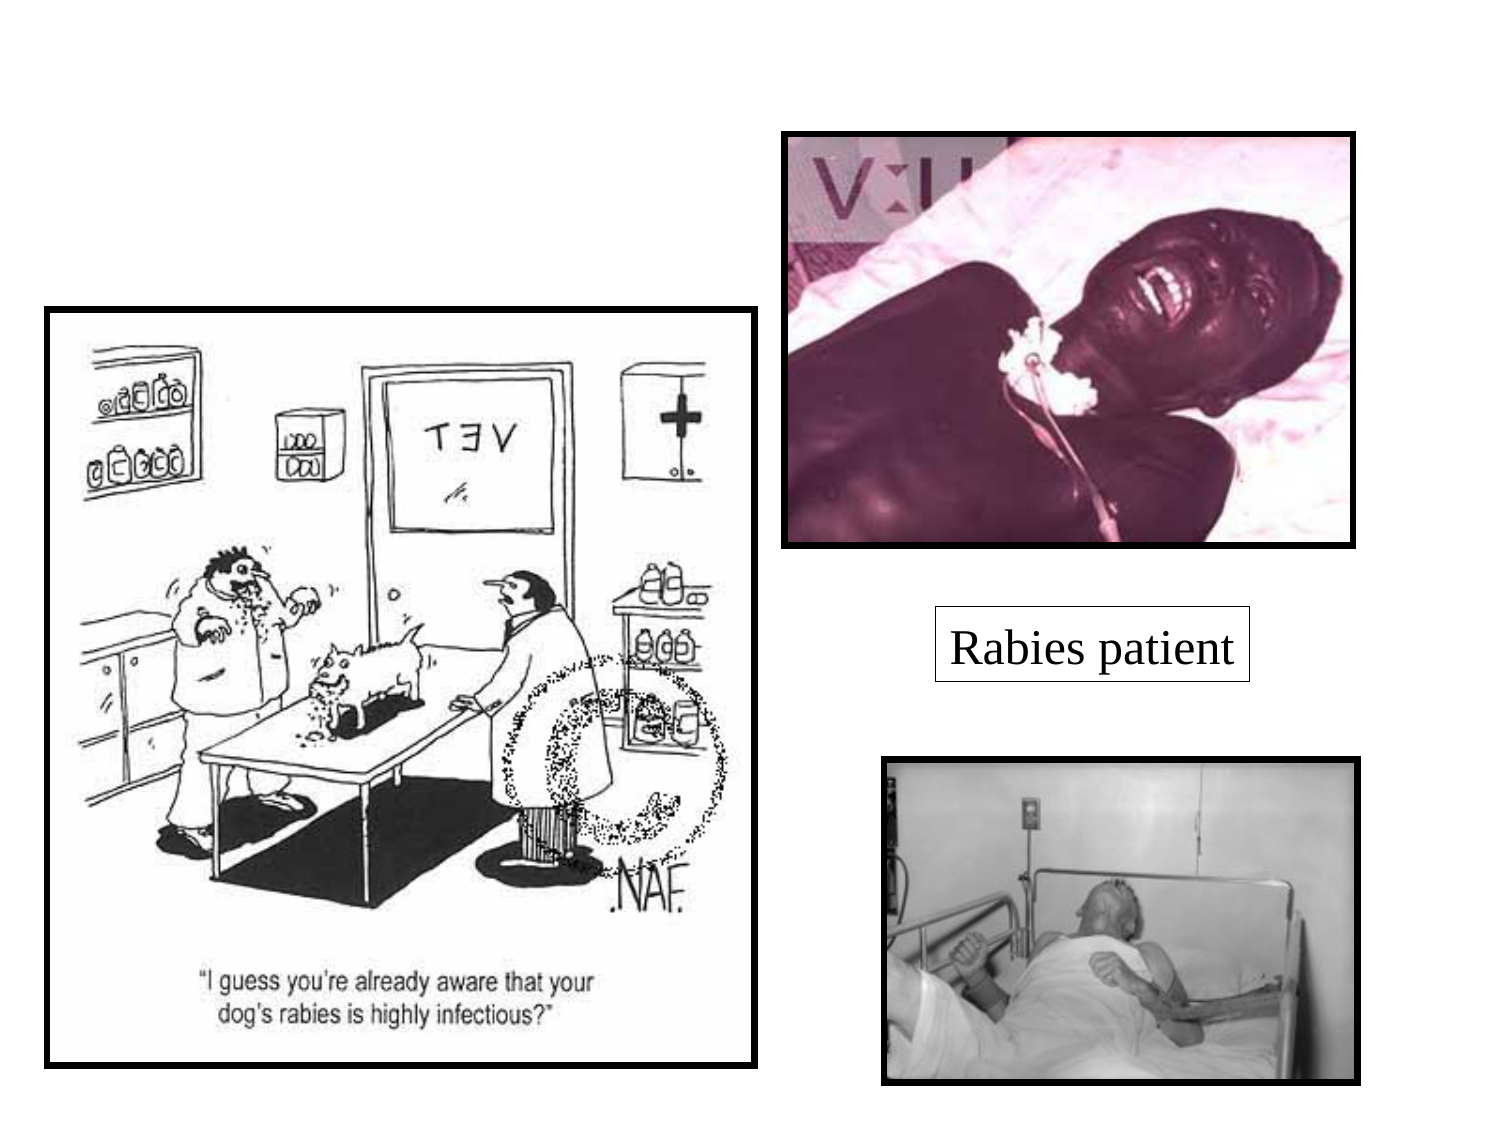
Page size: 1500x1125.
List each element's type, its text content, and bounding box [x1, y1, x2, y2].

picture [787, 137, 1350, 543]
picture [887, 762, 1355, 1080]
picture [49, 312, 752, 1063]
text_box Rabies patient [934, 606, 1250, 682]
